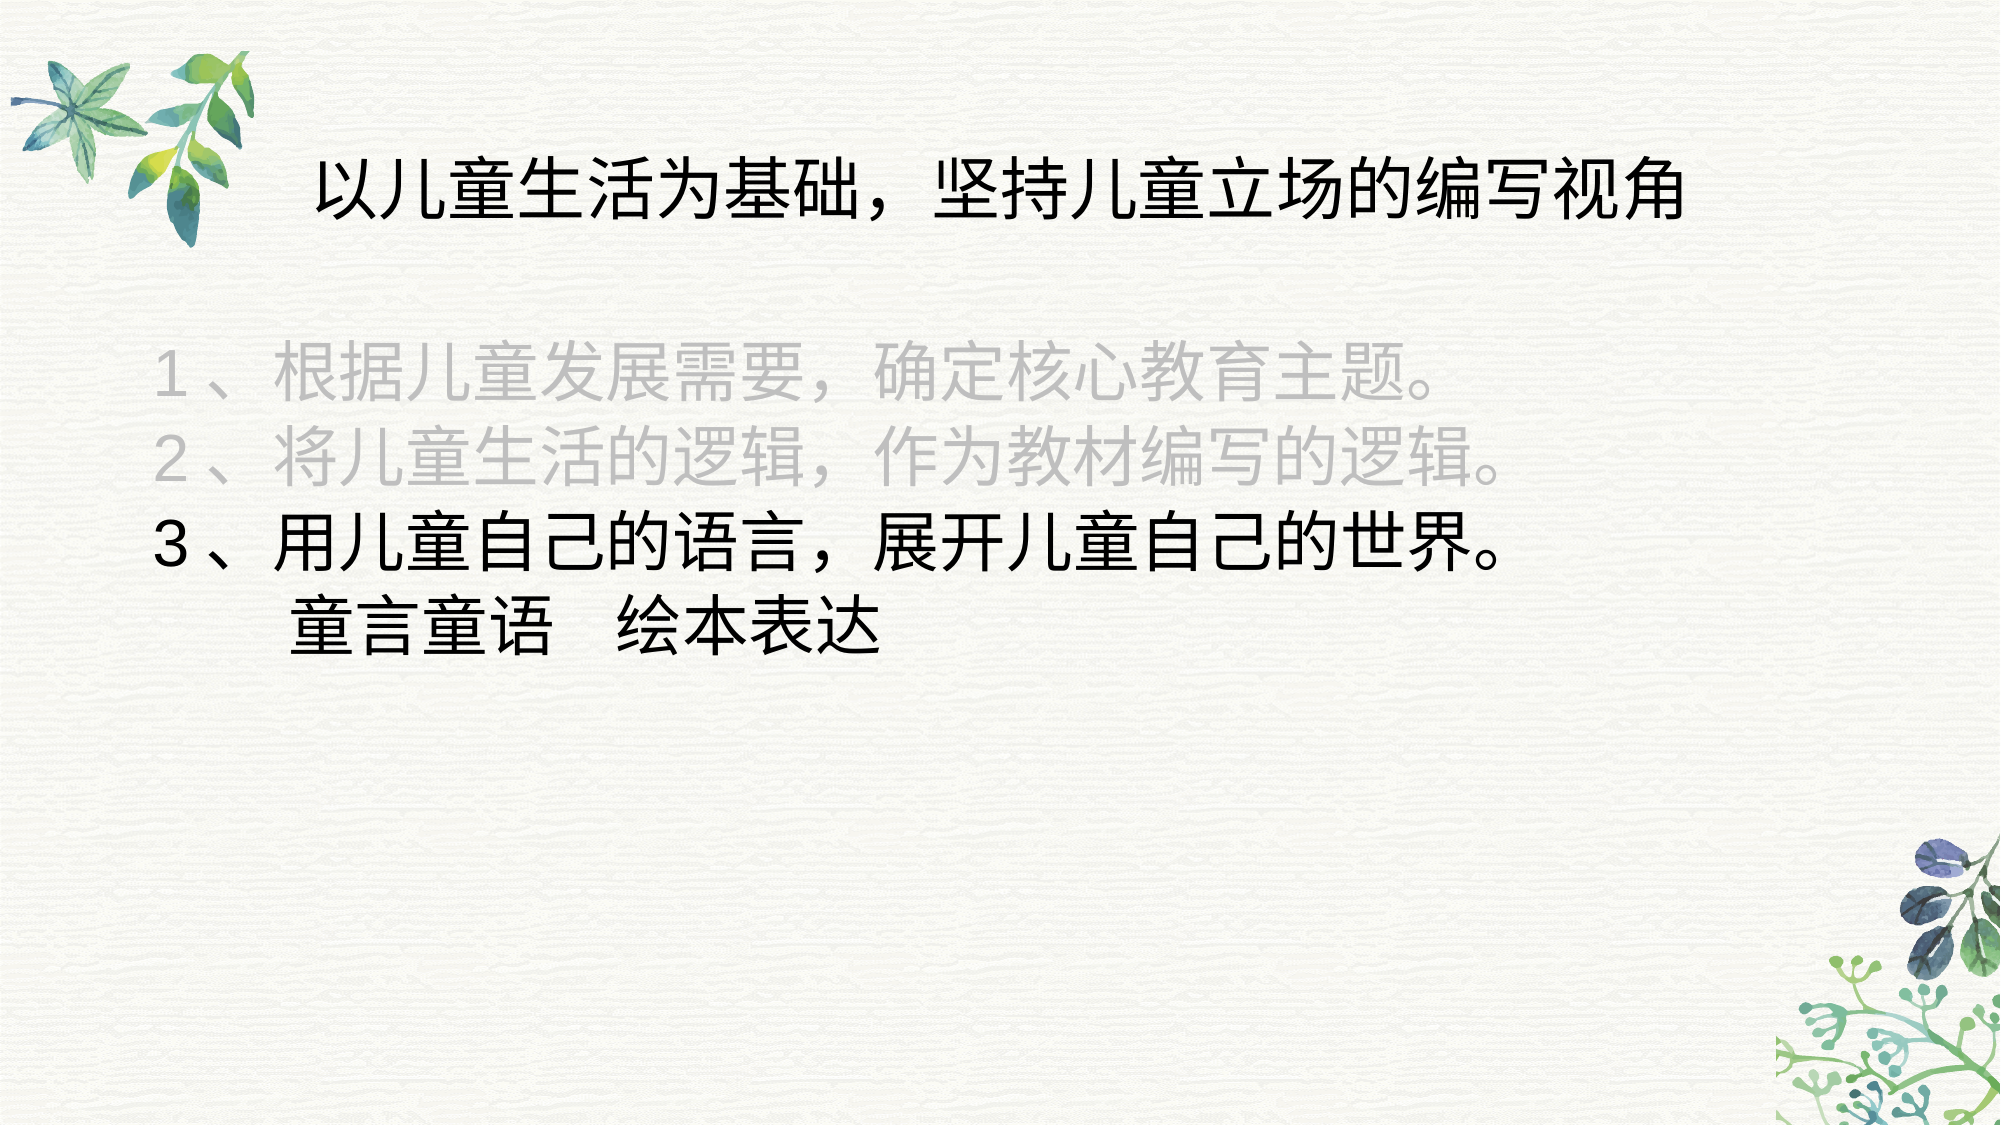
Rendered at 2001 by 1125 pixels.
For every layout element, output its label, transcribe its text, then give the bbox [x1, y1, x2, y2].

picture [0, 0, 2001, 1125]
title 以儿童生活为基础，坚持儿童立场的编写视角 [137, 120, 1863, 338]
list 1、根据儿童发展需要，确定核心教育主题。 2、将儿童生活的逻辑，作为教材编写的逻辑。 3、用儿童自己的语言，展开儿童自己的世界。 童言童语 绘本表达 [137, 338, 1863, 876]
picture [1955, 1114, 1964, 1121]
